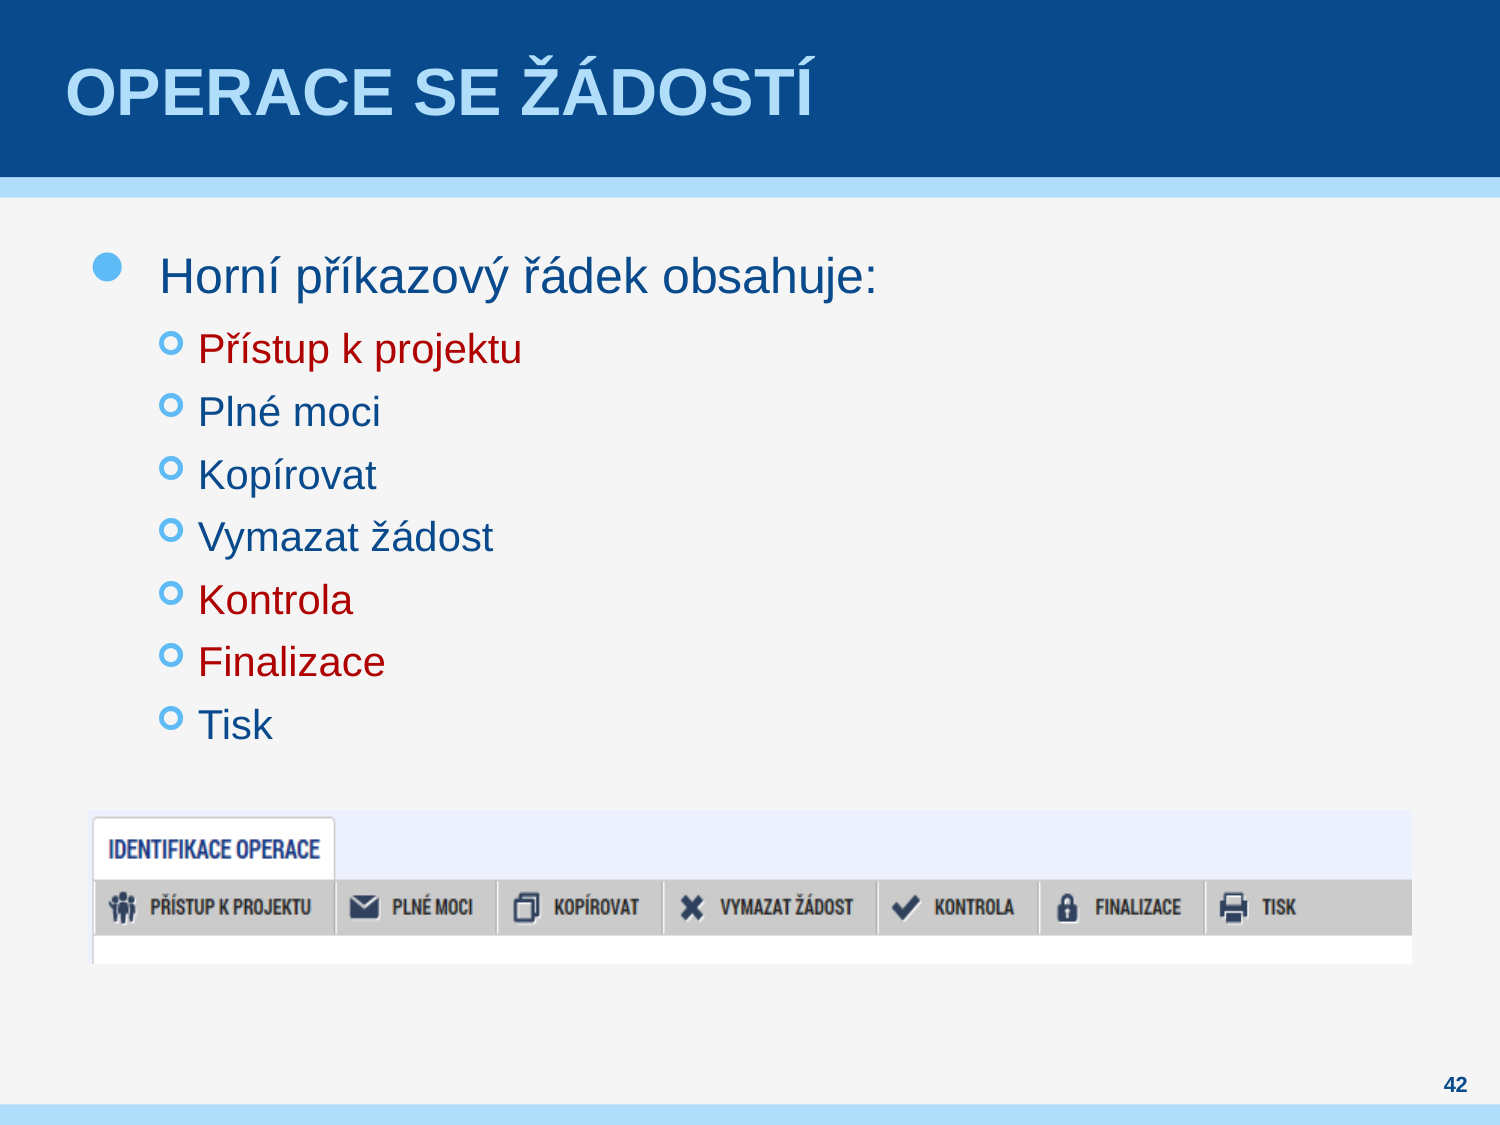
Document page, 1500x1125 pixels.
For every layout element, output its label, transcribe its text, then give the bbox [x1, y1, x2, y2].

slide_number 42 [1417, 1068, 1495, 1099]
list Horní příkazový řádek obsahuje: Přístup k projektu Plné moci Kopírovat Vymazat žádost Kontrola Finalizace Tisk [88, 243, 1412, 638]
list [88, 810, 1412, 965]
title Operace se žádostí [59, 0, 1441, 178]
